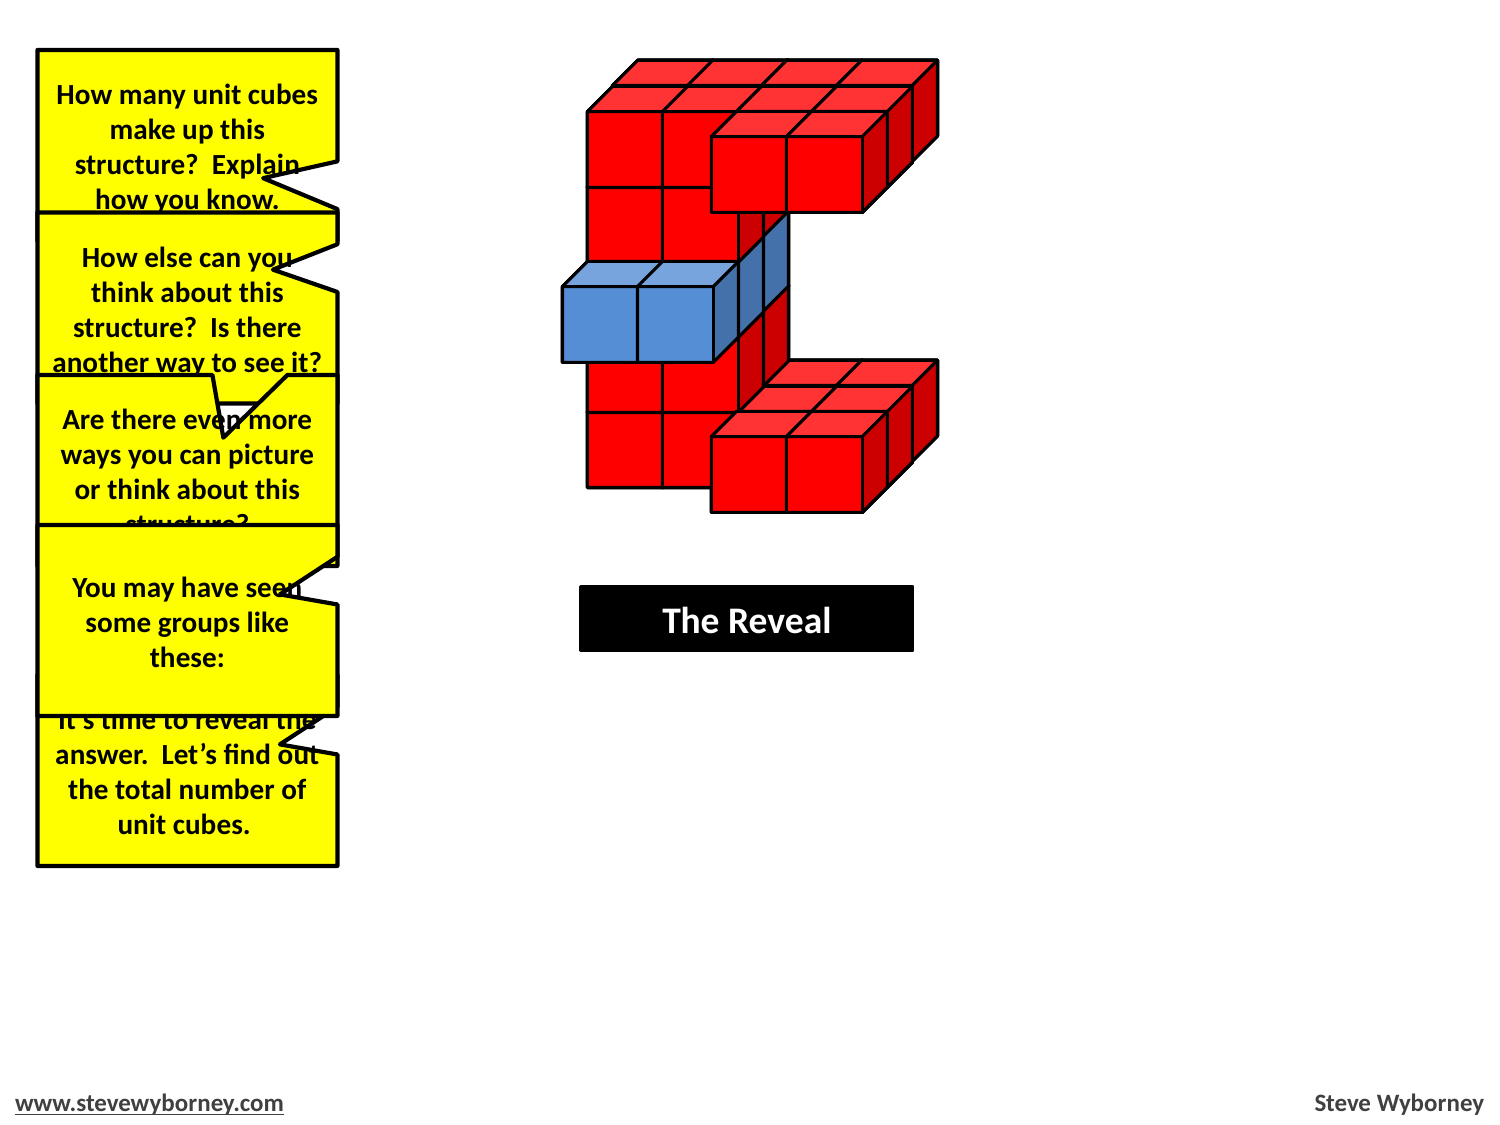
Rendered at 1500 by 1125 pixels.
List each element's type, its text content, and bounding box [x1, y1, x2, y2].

text_box How else can you think about this structure? Is there another way to see it? [35, 210, 340, 406]
text_box It’s time to reveal the answer. Let’s find out the total number of unit cubes. [35, 718, 340, 869]
text_box You may have seen some groups like these: [35, 522, 340, 719]
text_box How many unit cubes make up this structure? Explain how you know. [35, 47, 340, 211]
text_box www.stevewyborney.com [0, 1079, 305, 1125]
text_box Are there even more ways you can picture or think about this structure? [35, 372, 340, 523]
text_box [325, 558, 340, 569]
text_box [562, 59, 938, 513]
text_box Steve Wyborney [1299, 1079, 1499, 1125]
text_box The Reveal [579, 585, 914, 652]
